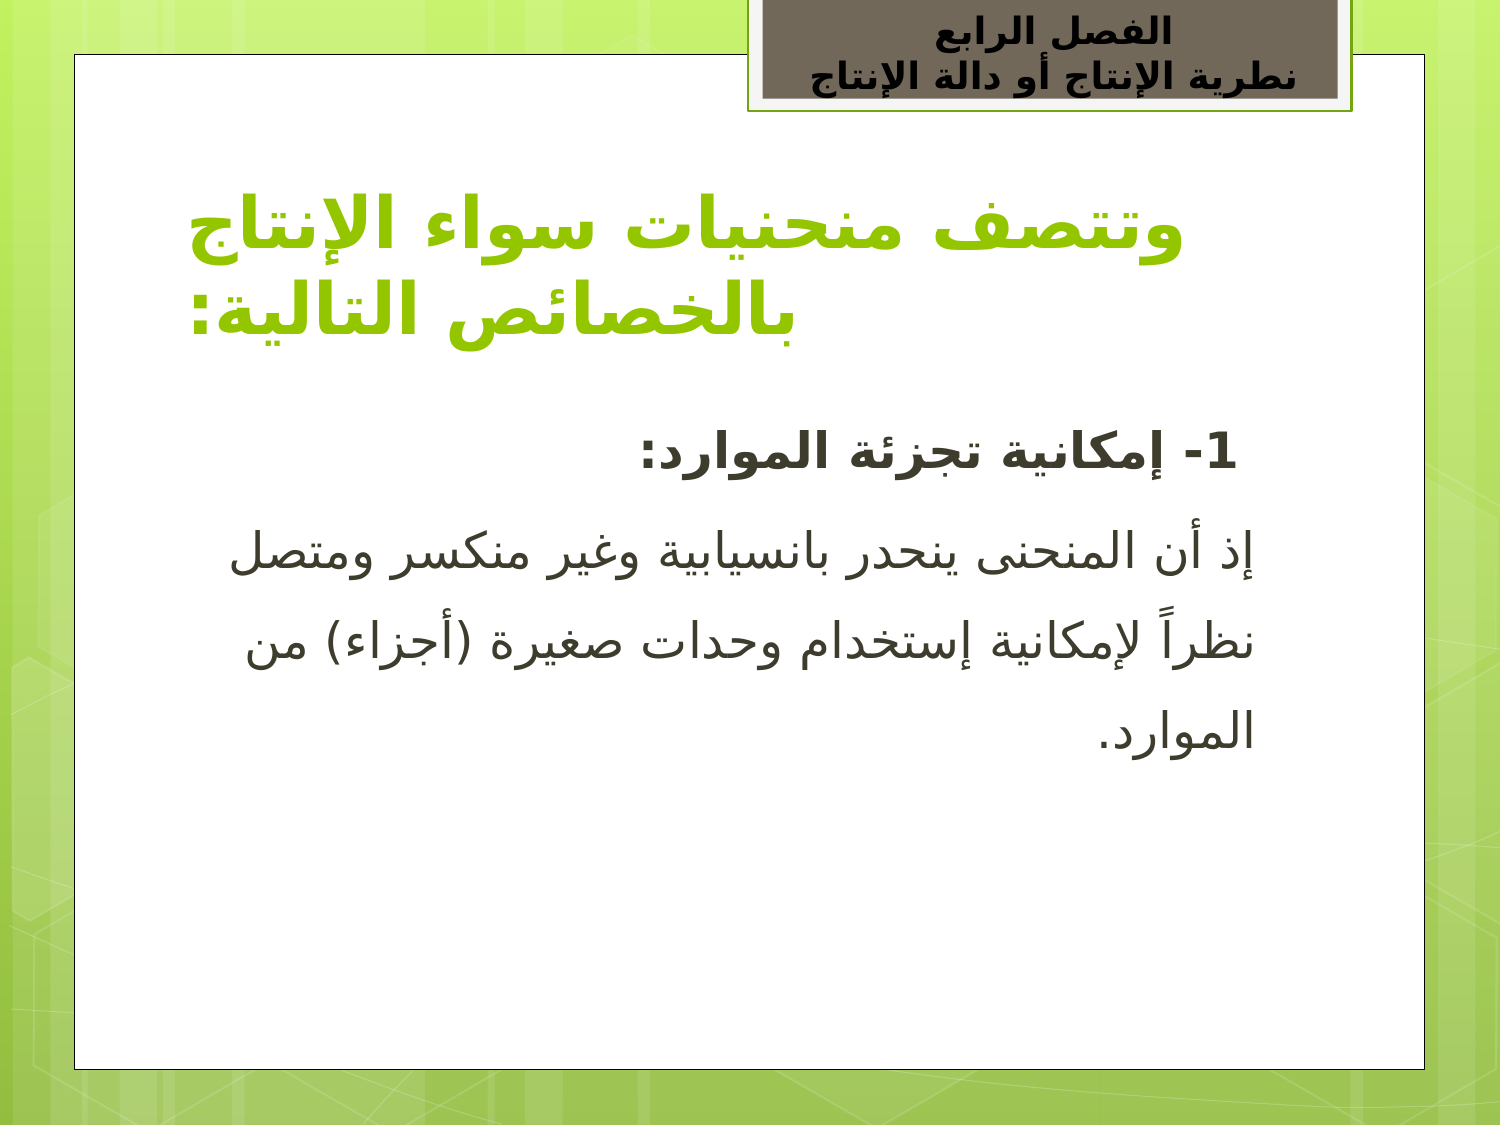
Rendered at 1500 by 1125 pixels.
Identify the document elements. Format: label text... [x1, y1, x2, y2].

text_box الفصل الرابع نطرية الإنتاج أو دالة الإنتاج [761, 0, 1347, 105]
title وتتصف منحنيات سواء الإنتاج بالخصائص التالية: [171, 168, 1324, 357]
list 1- إمكانية تجزئة الموارد: إذ أن المنحنى ينحدر بانسيابية وغير منكسر ومتصل نظراً لإمكانية إستخدام وحدات صغيرة (أجزاء) من الموارد. [171, 381, 1283, 957]
